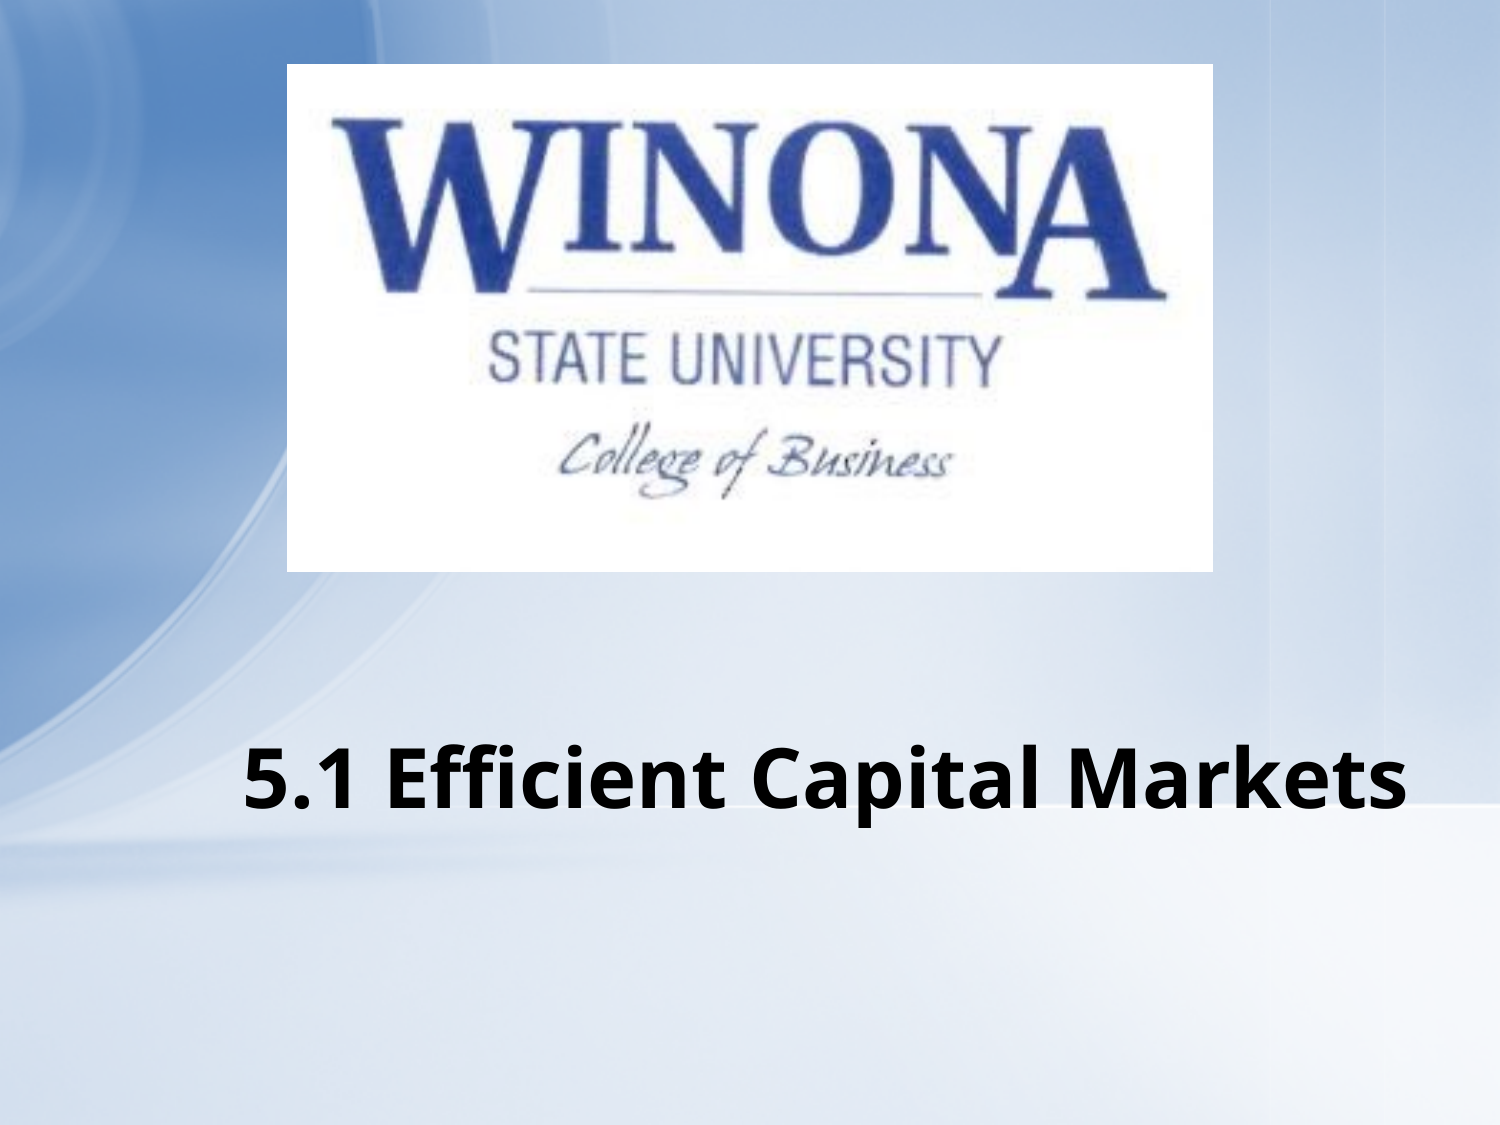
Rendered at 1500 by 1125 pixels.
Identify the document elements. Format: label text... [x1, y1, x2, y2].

picture [0, 0, 1500, 1125]
title 5.1 Efficient Capital Markets [181, 591, 1425, 833]
